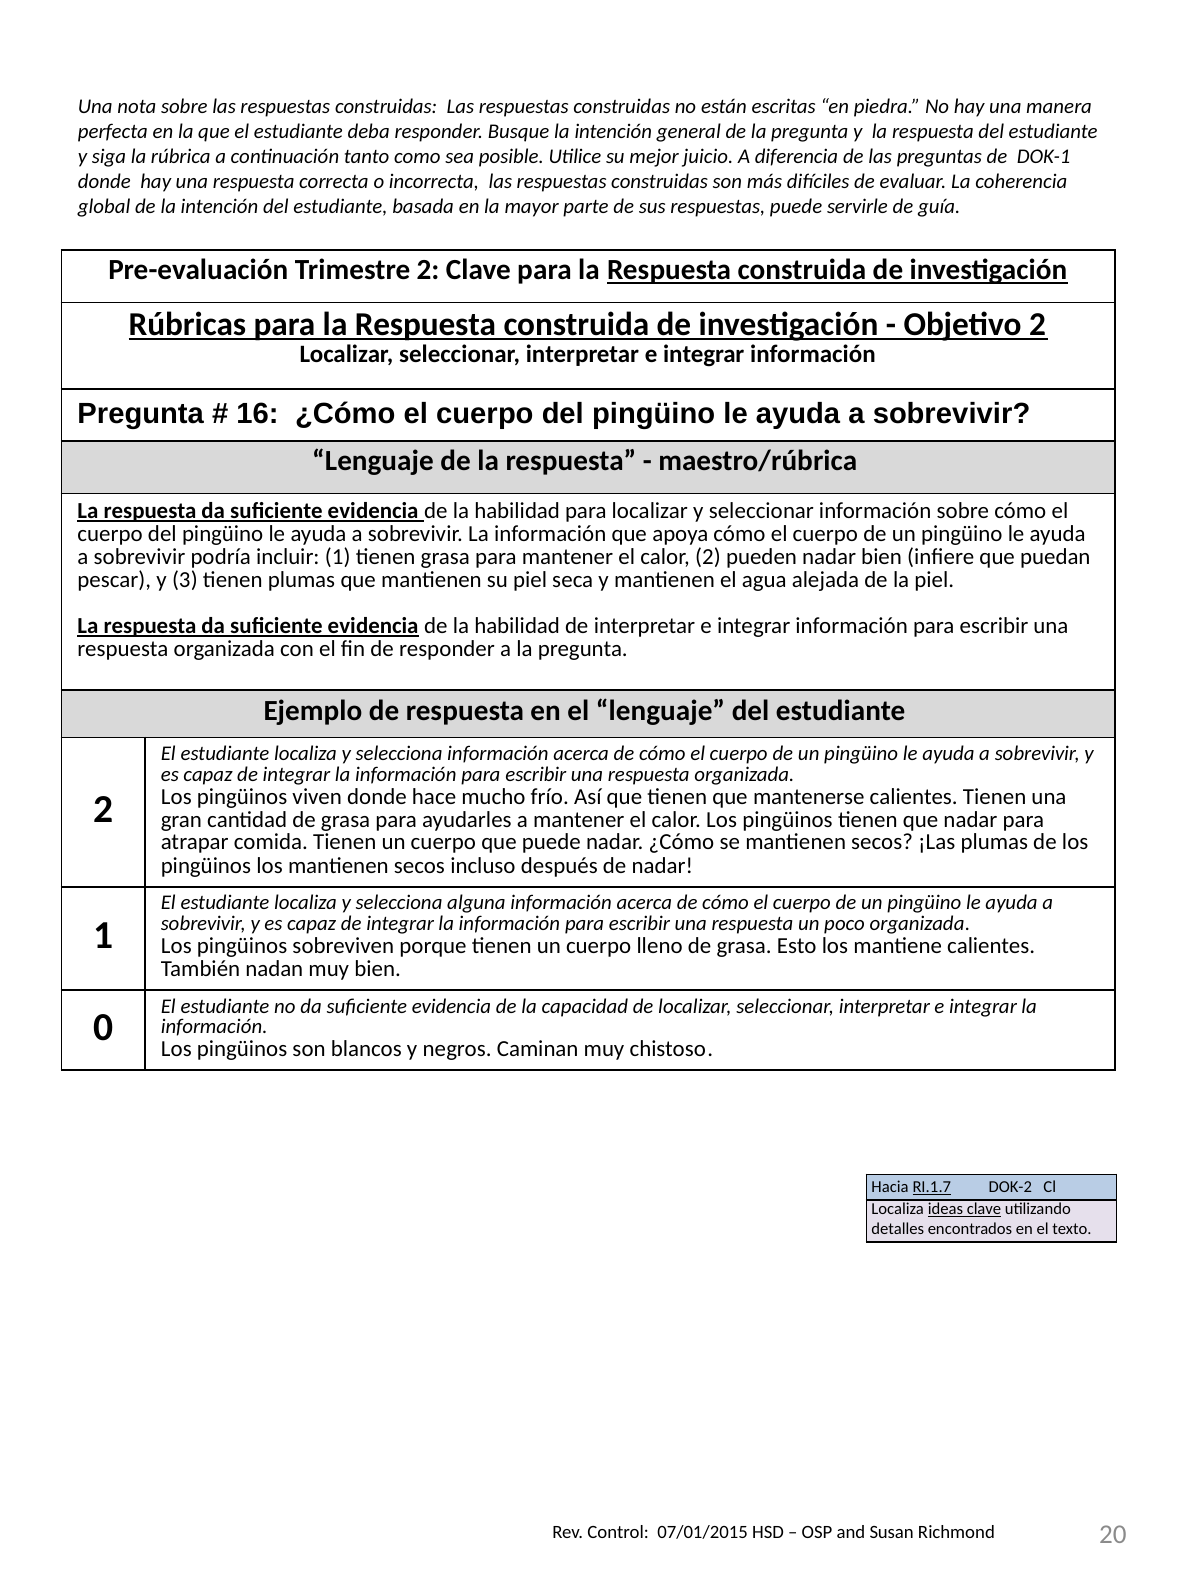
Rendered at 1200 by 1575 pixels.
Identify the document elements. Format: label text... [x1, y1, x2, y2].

table_cell La respuesta da suficiente evidencia de la habilidad para localizar y seleccionar información sobre cómo el cuerpo del pingüino le ayuda a sobrevivir. La información que apoya cómo el cuerpo de un pingüino le ayuda a sobrevivir podría incluir: (1) tienen grasa para mantener el calor, (2) pueden nadar bien (infiere que puedan pescar), y (3) tienen plumas que mantienen su piel seca y mantienen el agua alejada de la piel. La respuesta da suficiente evidencia de la habilidad de interpretar e integrar información para escribir una respuesta organizada con el fin de responder a la pregunta. [62, 494, 1114, 689]
slide_number 20 [1012, 1491, 1143, 1575]
table_cell “Lenguaje de la respuesta” - maestro/rúbrica [62, 442, 1114, 493]
table_cell 2 [62, 738, 144, 886]
table_cell Localiza ideas clave utilizando detalles encontrados en el texto. [867, 1201, 1116, 1241]
table_cell El estudiante no da suficiente evidencia de la capacidad de localizar, seleccionar, interpretar e integrar la información. Los pingüinos son blancos y negros. Caminan muy chistoso. [146, 991, 1114, 1069]
table_cell 1 [62, 888, 144, 989]
table_cell Rúbricas para la Respuesta construida de investigación - Objetivo 2 Localizar, seleccionar, interpretar e integrar información [62, 303, 1114, 388]
table_cell El estudiante localiza y selecciona alguna información acerca de cómo el cuerpo de un pingüino le ayuda a sobrevivir, y es capaz de integrar la información para escribir una respuesta un poco organizada. Los pingüinos sobreviven porque tienen un cuerpo lleno de grasa. Esto los mantiene calientes. También nadan muy bien. [146, 888, 1114, 989]
table_cell Pregunta # 16: ¿Cómo el cuerpo del pingüino le ayuda a sobrevivir? [62, 390, 1114, 440]
text_box Una nota sobre las respuestas construidas: Las respuestas construidas no están escritas “en piedra.” No hay una manera perfecta en la que el estudiante deba responder. Busque la intención general de la pregunta y la respuesta del estudiante y siga la rúbrica a continuación tanto como sea posible. Utilice su mejor juicio. A diferencia de las preguntas de DOK-1 donde hay una respuesta correcta o incorrecta, las respuestas construidas son más difíciles de evaluar. La coherencia global de la intención del estudiante, basada en la mayor parte de sus respuestas, puede servirle de guía. [63, 85, 1117, 226]
table_header Hacia RI.1.7 DOK-2 Cl [867, 1175, 1116, 1199]
table_cell 0 [62, 991, 144, 1069]
table_cell Ejemplo de respuesta en el “lenguaje” del estudiante [62, 691, 1114, 737]
table_cell El estudiante localiza y selecciona información acerca de cómo el cuerpo de un pingüino le ayuda a sobrevivir, y es capaz de integrar la información para escribir una respuesta organizada. Los pingüinos viven donde hace mucho frío. Así que tienen que mantenerse calientes. Tienen una gran cantidad de grasa para ayudarles a mantener el calor. Los pingüinos tienen que nadar para atrapar comida. Tienen un cuerpo que puede nadar. ¿Cómo se mantienen secos? ¡Las plumas de los pingüinos los mantienen secos incluso después de nadar! [146, 738, 1114, 886]
table_header Pre-evaluación Trimestre 2: Clave para la Respuesta construida de investigación [62, 251, 1114, 302]
